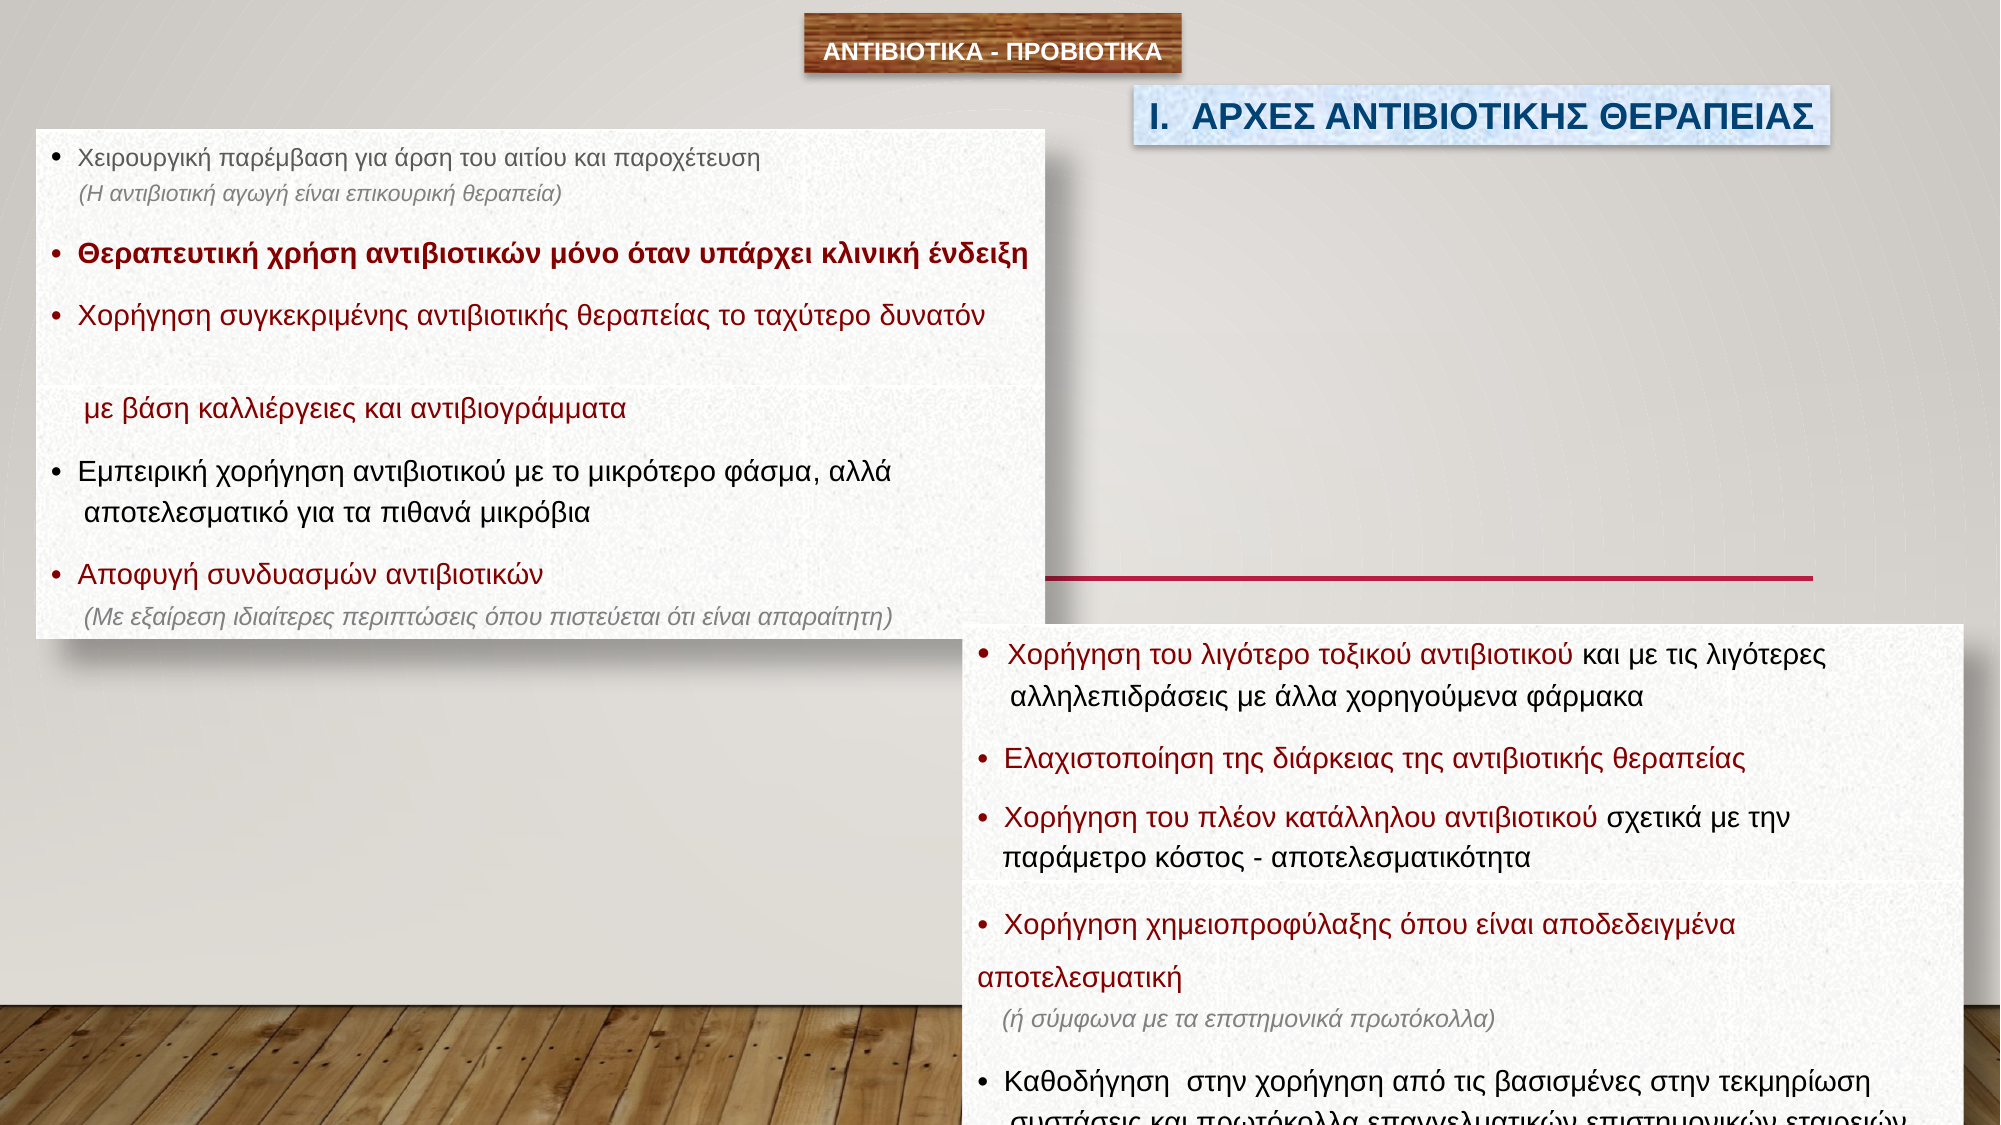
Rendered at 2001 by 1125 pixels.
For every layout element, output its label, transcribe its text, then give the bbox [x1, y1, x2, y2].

text_box • Χορήγηση του λιγότερο τοξικού αντιβιοτικού και με τις λιγότερες αλληλεπιδράσεις με άλλα χορηγούμενα φάρμακα • Ελαχιστοποίηση της διάρκειας της αντιβιοτικής θεραπείας • Χορήγηση του πλέον κατάλληλου αντιβιοτικού σχετικά με την παράμετρο κόστος - αποτελεσματικότητα • Χορήγηση χημειοπροφύλαξης όπου είναι αποδεδειγμένα αποτελεσματική (ή σύμφωνα με τα επστημονικά πρωτόκολλα) • Καθοδήγηση στην χορήγηση από τις βασισμένες στην τεκμηρίωση συστάσεις και πρωτόκολλα επαγγελματικών επιστημονικών εταιρειών [962, 624, 1964, 1125]
picture [1964, 1005, 2000, 1125]
text_box ΑΝΤΙΒΙΟΤΙΚΑ - ΠΡΟΒΙΟΤΙΚΑ [804, 13, 1182, 73]
text_box I. ΑΡΧΕΣ ΑΝΤΙΒΙΟΤΙΚΗΣ ΘΕΡΑΠΕΙΑΣ [1133, 85, 1831, 145]
picture [0, 1005, 962, 1125]
text_box • Χειρουργική παρέμβαση για άρση του αιτίου και παροχέτευση (Η αντιβιοτική αγωγή είναι επικουρική θεραπεία) • Θεραπευτική χρήση αντιβιοτικών μόνο όταν υπάρχει κλινική ένδειξη • Χορήγηση συγκεκριμένης αντιβιοτικής θεραπείας το ταχύτερο δυνατόν με βάση καλλιέργειες και αντιβιογράμματα • Εμπειρική χορήγηση αντιβιοτικού με το μικρότερο φάσμα, αλλά αποτελεσματικό για τα πιθανά μικρόβια • Αποφυγή συνδυασμών αντιβιοτικών (Με εξαίρεση ιδιαίτερες περιπτώσεις όπου πιστεύεται ότι είναι απαραίτητη) [36, 129, 1046, 639]
